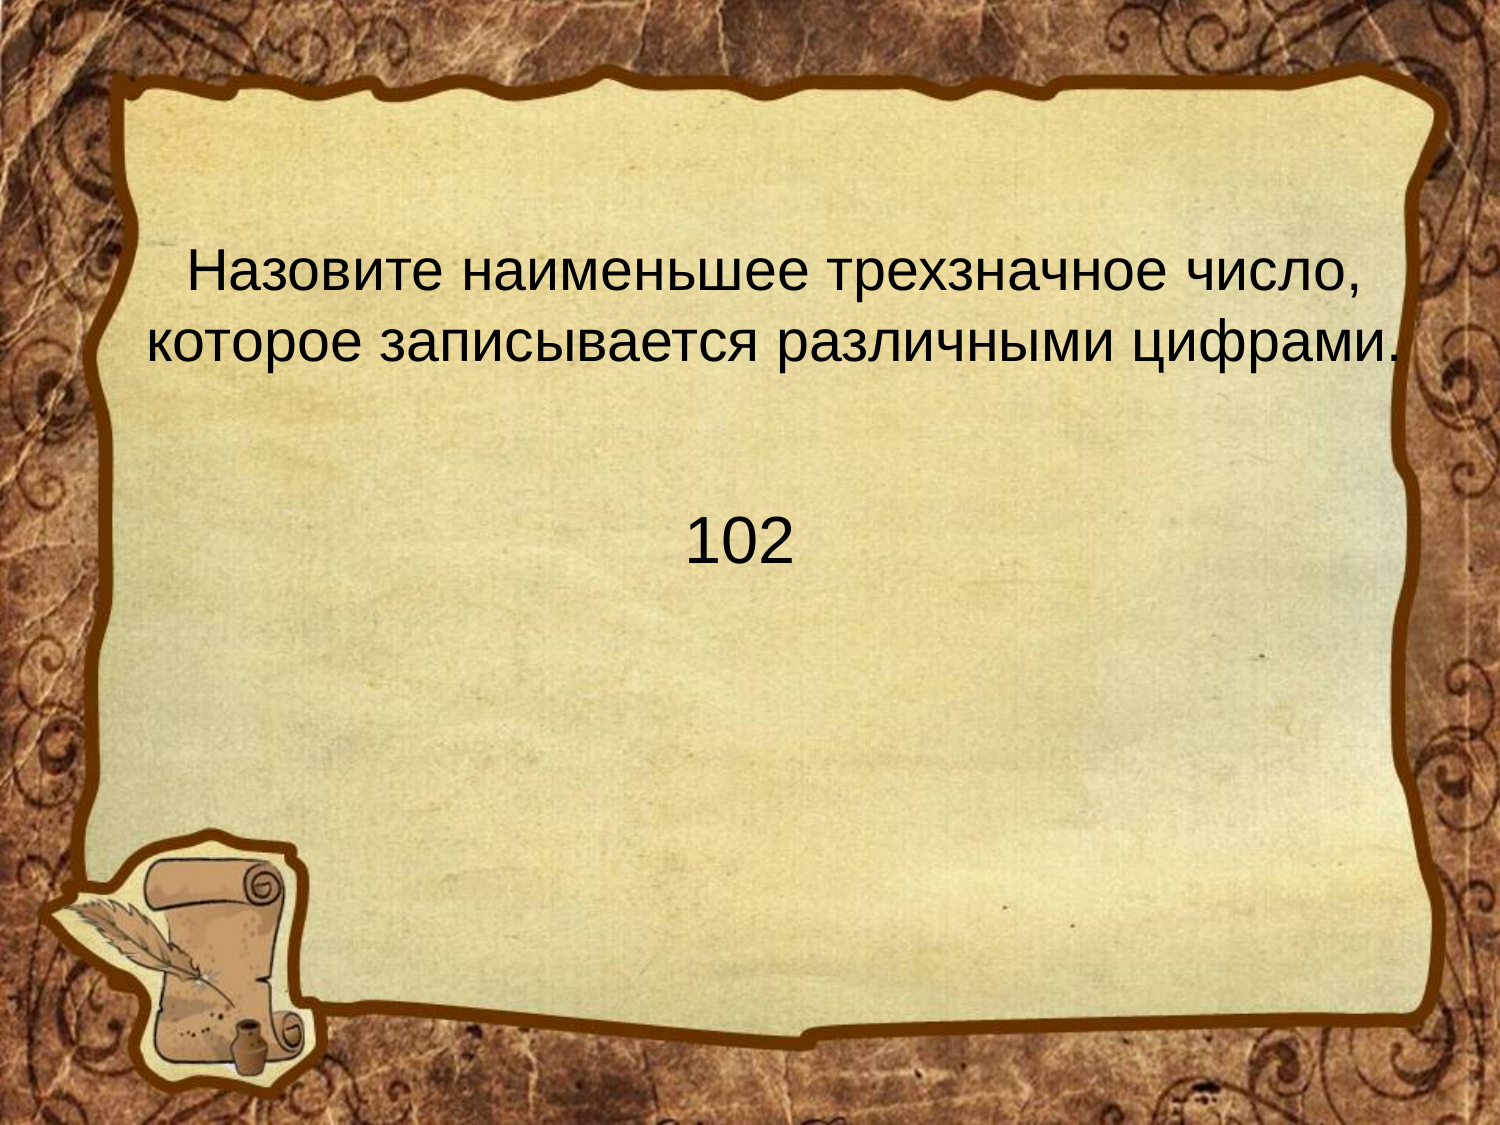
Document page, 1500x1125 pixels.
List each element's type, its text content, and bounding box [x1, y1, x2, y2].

list 102 [64, 302, 1416, 1046]
title Назовите наименьшее трехзначное число, которое записывается различными цифрами. [100, 207, 1451, 396]
picture [0, 0, 1500, 1125]
